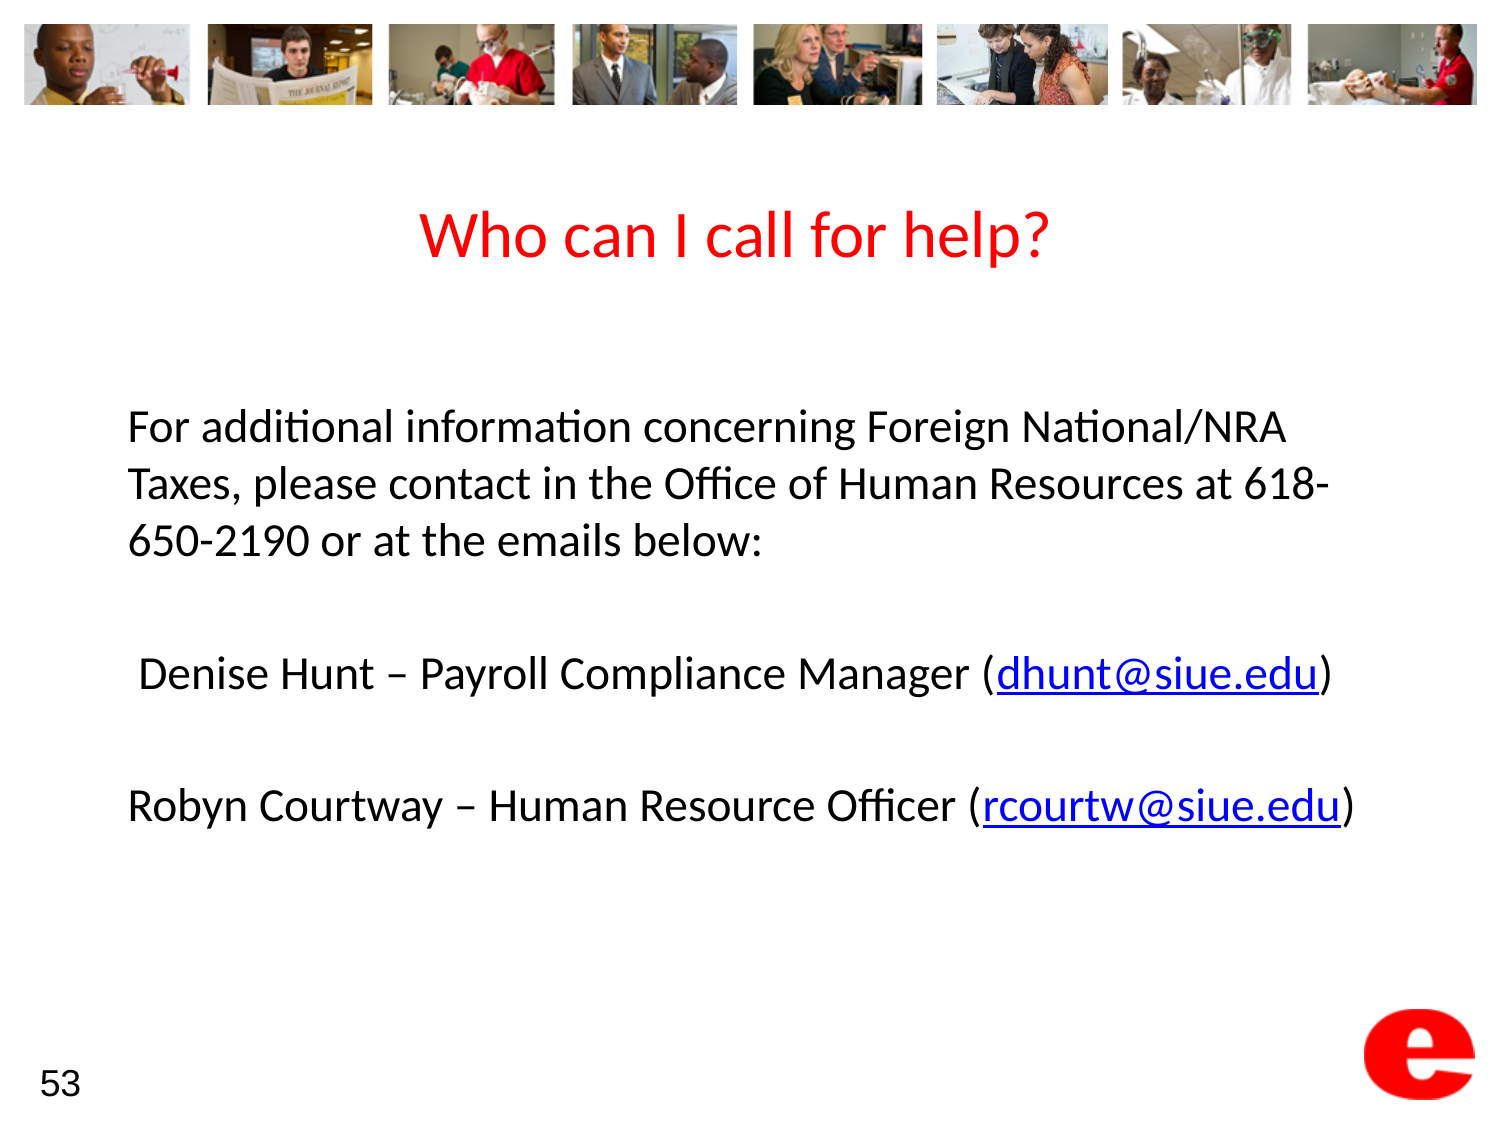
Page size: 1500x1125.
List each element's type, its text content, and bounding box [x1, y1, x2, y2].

title Who can I call for help? [23, 162, 1449, 300]
picture [24, 24, 1477, 105]
picture [1364, 1009, 1475, 1100]
text_box 53 [24, 1051, 98, 1112]
list For additional information concerning Foreign National/NRA Taxes, please contact in the Office of Human Resources at 618-650-2190 or at the emails below: Denise Hunt – Payroll Compliance Manager (dhunt@siue.edu) Robyn Courtway – Human Resource Officer (rcourtw@siue.edu) [112, 387, 1388, 950]
